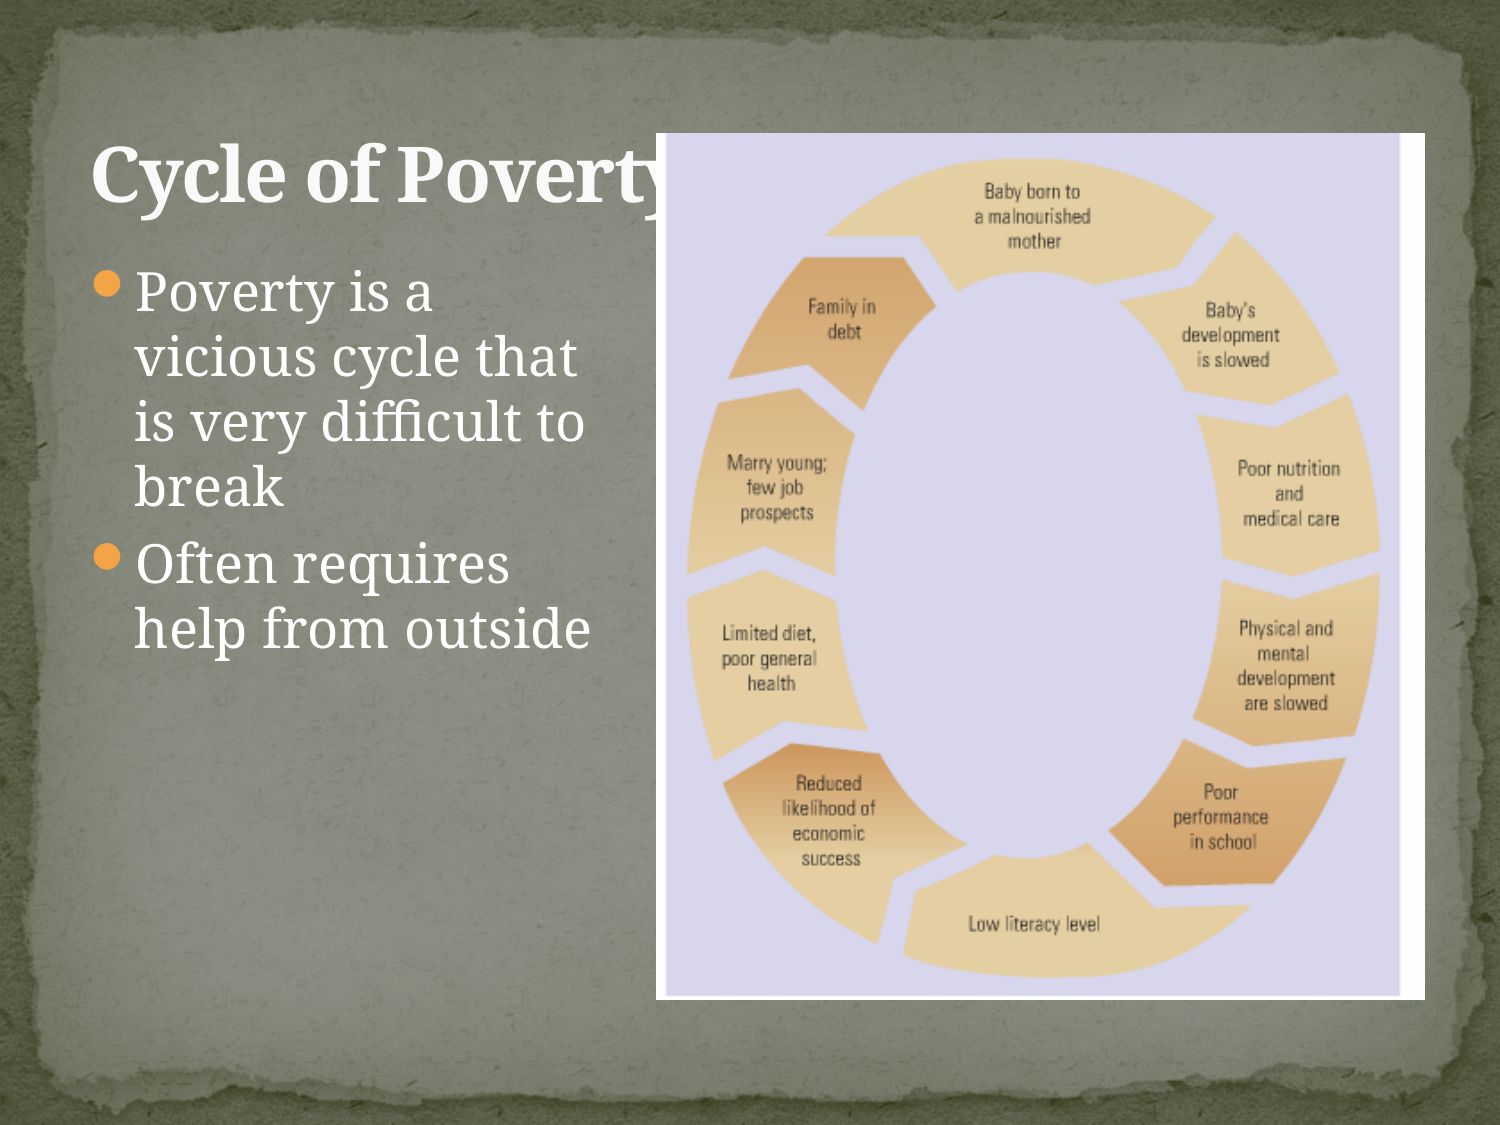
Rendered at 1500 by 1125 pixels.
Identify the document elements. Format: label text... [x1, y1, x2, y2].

picture [656, 133, 1425, 1000]
list Poverty is a vicious cycle that is very difficult to break Often requires help from outside [75, 249, 637, 1000]
title Cycle of Poverty [74, 24, 1425, 225]
